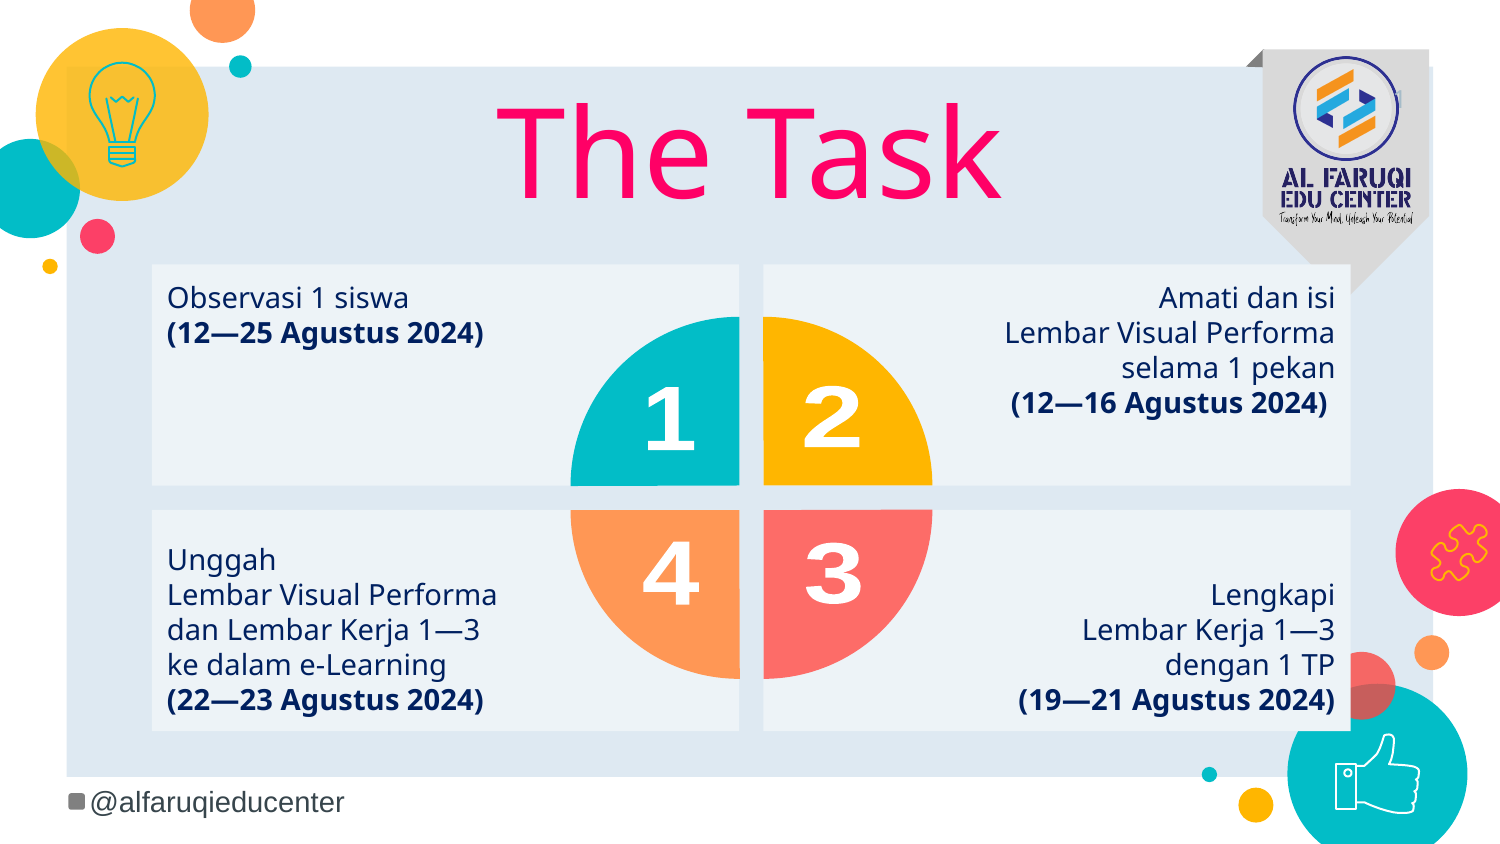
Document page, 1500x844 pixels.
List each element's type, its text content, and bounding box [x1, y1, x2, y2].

text_box [570, 316, 740, 487]
picture [1279, 56, 1413, 233]
text_box Amati dan isi Lembar Visual Performa selama 1 pekan (12—16 Agustus 2024) [763, 264, 1351, 486]
text_box Observasi 1 siswa (12—25 Agustus 2024) [151, 264, 740, 486]
text_box Lengkapi Lembar Kerja 1—3 dengan 1 TP (19—21 Agustus 2024) [763, 509, 1351, 732]
text_box [763, 316, 933, 486]
text_box [570, 510, 740, 679]
text_box [763, 509, 933, 679]
text_box Unggah Lembar Visual Performa dan Lembar Kerja 1—3 ke dalam e-Learning (22—23 Agustus 2024) [151, 509, 740, 732]
slide_number 1 [1331, 68, 1422, 134]
title The Task [309, 99, 1191, 199]
